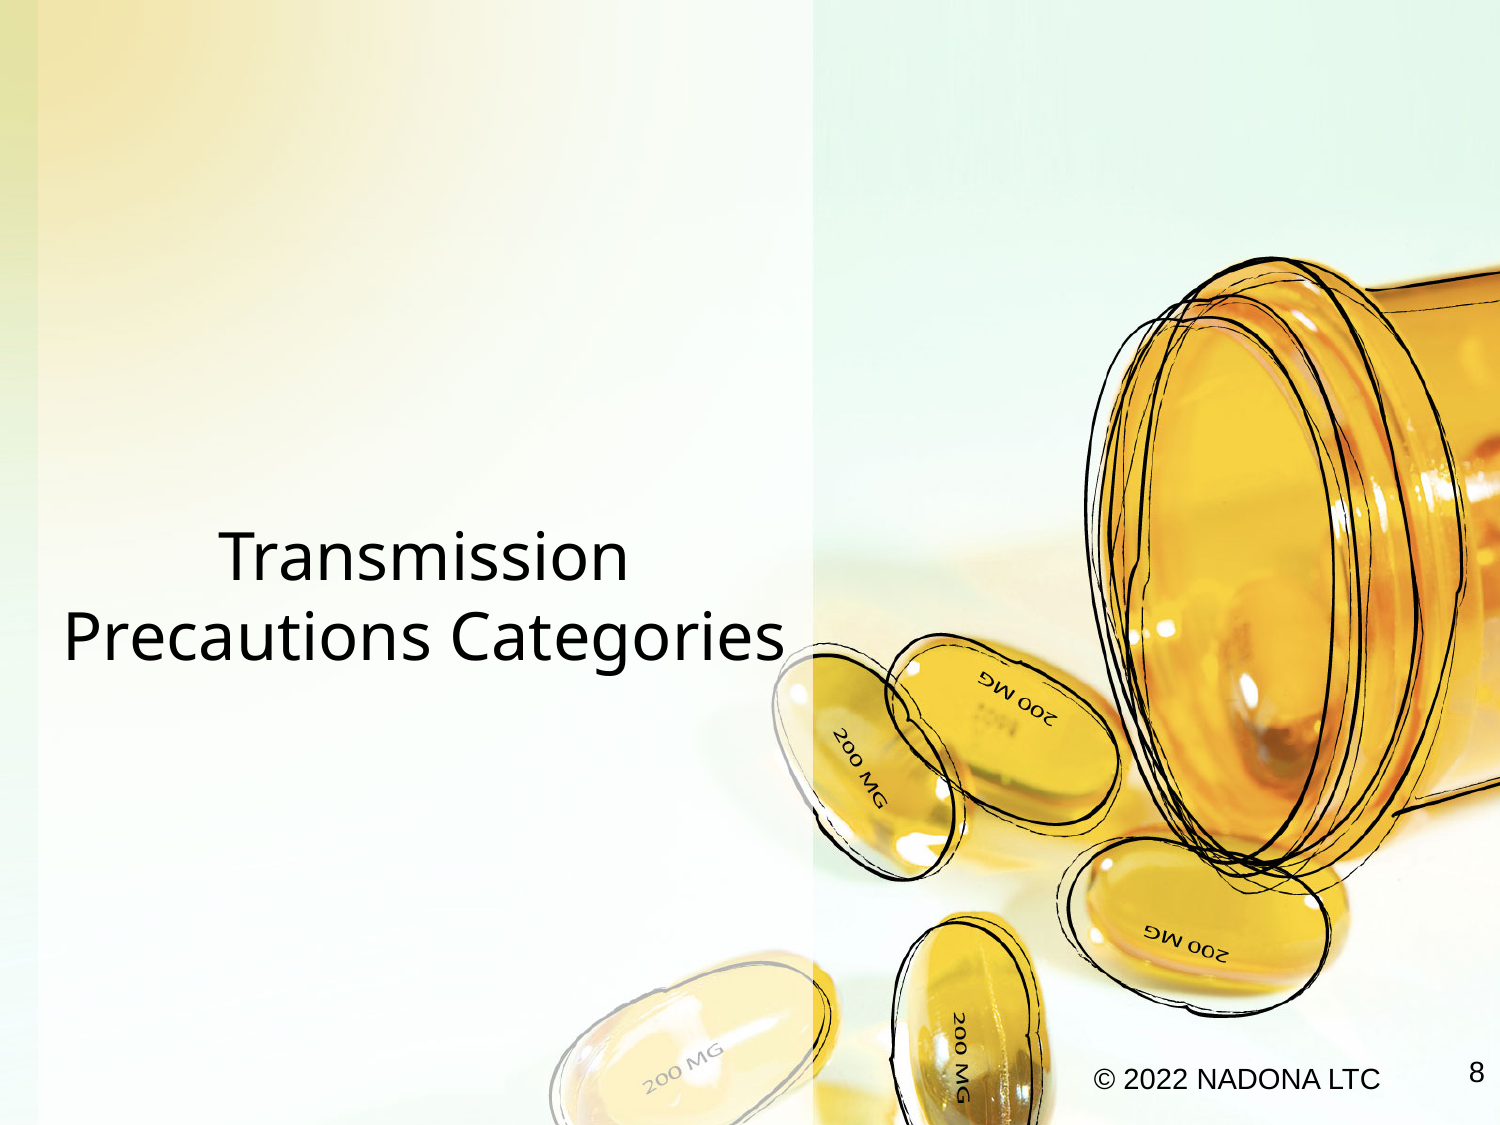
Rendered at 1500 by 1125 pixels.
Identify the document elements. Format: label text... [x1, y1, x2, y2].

slide_number 8 [1149, 1045, 1500, 1124]
picture [0, 0, 1500, 1125]
title Transmission Precautions Categories [24, 525, 825, 663]
footer © 2022 NADONA LTC [999, 1053, 1475, 1125]
